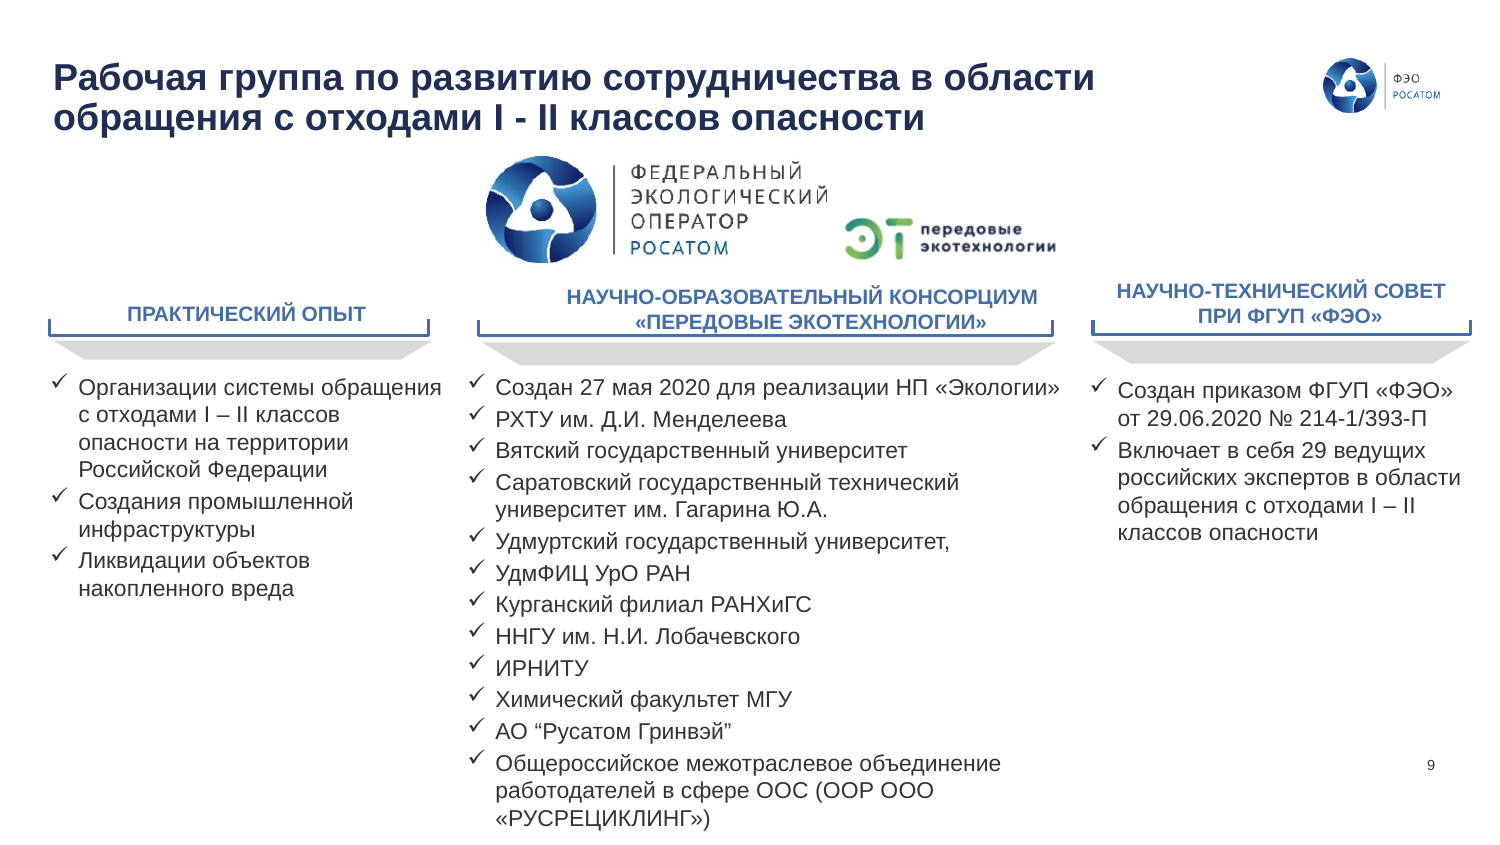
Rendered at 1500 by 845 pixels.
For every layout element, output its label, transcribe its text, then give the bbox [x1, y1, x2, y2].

text_box НАУЧНО-ТЕХНИЧЕСКИЙ СОВЕТ ПРИ ФГУП «ФЭО» [1092, 270, 1471, 319]
picture [486, 156, 1080, 276]
text_box Организации системы обращения с отходами I – II классов опасности на территории Российской Федерации Создания промышленной инфраструктуры Ликвидации объектов накопленного вреда [35, 365, 452, 609]
text_box ПРАКТИЧЕСКИЙ ОПЫТ [34, 292, 460, 333]
picture [1323, 58, 1440, 113]
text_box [1093, 319, 1471, 364]
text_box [478, 320, 1056, 366]
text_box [49, 318, 433, 360]
text_box Создан приказом ФГУП «ФЭО» от 29.06.2020 № 214-1/393-П Включает в себя 29 ведущих российских экспертов в области обращения с отходами I – II классов опасности [1110, 368, 1493, 553]
title Рабочая группа по развитию сотрудничества в области обращения с отходами I - II классов опасности [53, 58, 1269, 113]
text_box Создан 27 мая 2020 для реализации НП «Экологии» РХТУ им. Д.И. Менделеева Вятский государственный университет Саратовский государственный технический университет им. Гагарина Ю.А. Удмуртский государственный университет, УдмФИЦ УрО РАН Курганский филиал РАНХиГС ННГУ им. Н.И. Лобачевского ИРНИТУ Химический факультет МГУ АО “Русатом Гринвэй” Общероссийское межотраслевое объединение работодателей в сфере ООС (ООР ООО «РУСРЕЦИКЛИНГ») [452, 365, 1110, 838]
text_box НАУЧНО-ОБРАЗОВАТЕЛЬНЫЙ КОНСОРЦИУМ «ПЕРЕДОВЫЕ ЭКОТЕХНОЛОГИИ» [495, 276, 1110, 341]
